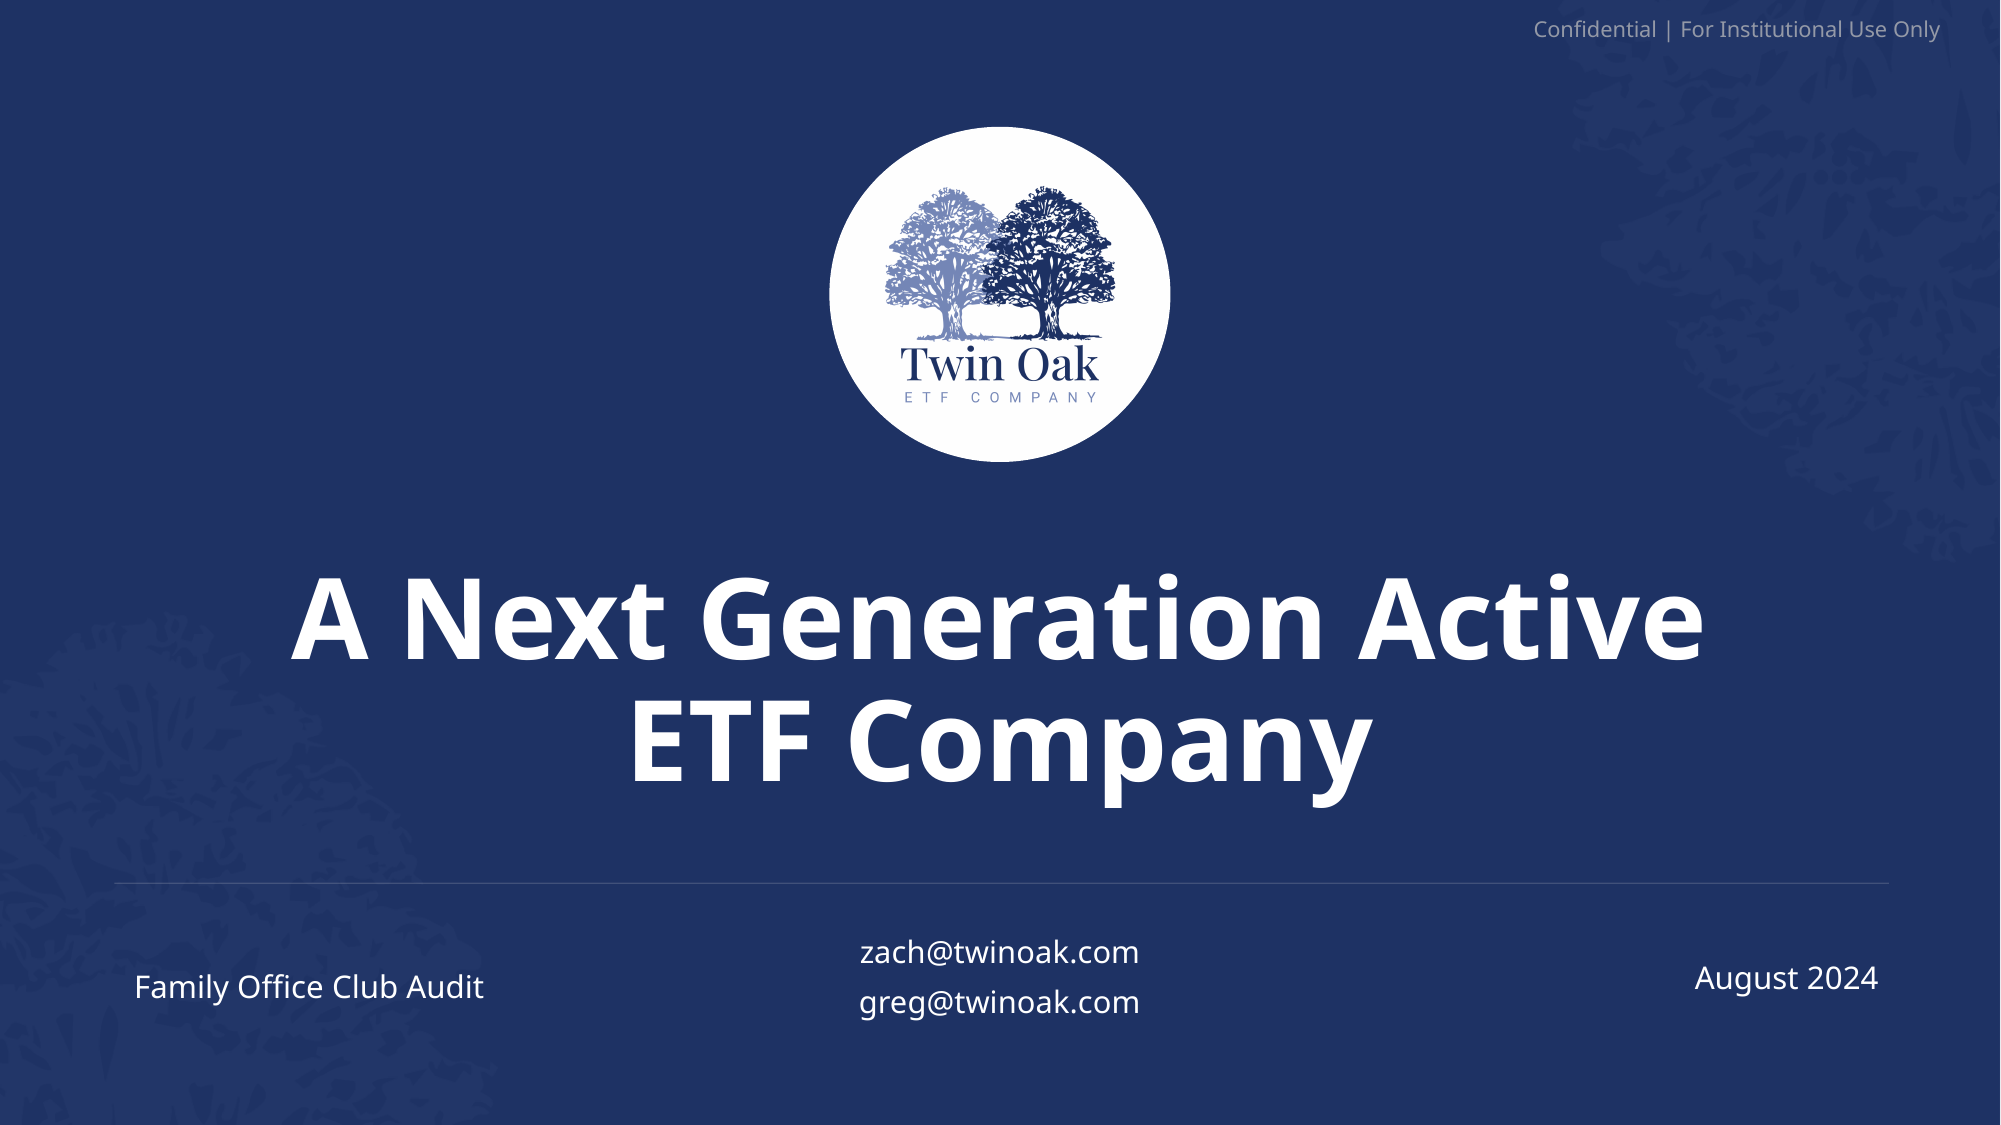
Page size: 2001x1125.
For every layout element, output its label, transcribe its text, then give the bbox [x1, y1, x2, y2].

text_box Family Office Club Audit [111, 939, 507, 1040]
text_box Confidential | For Institutional Use Only [1518, 8, 1956, 50]
picture [0, 0, 2001, 1125]
list A Next Generation Active ETF Company [210, 562, 1790, 783]
text_box August 2024 [1685, 930, 1889, 1031]
text_box zach@twinoak.com greg@twinoak.com [802, 939, 1198, 1040]
